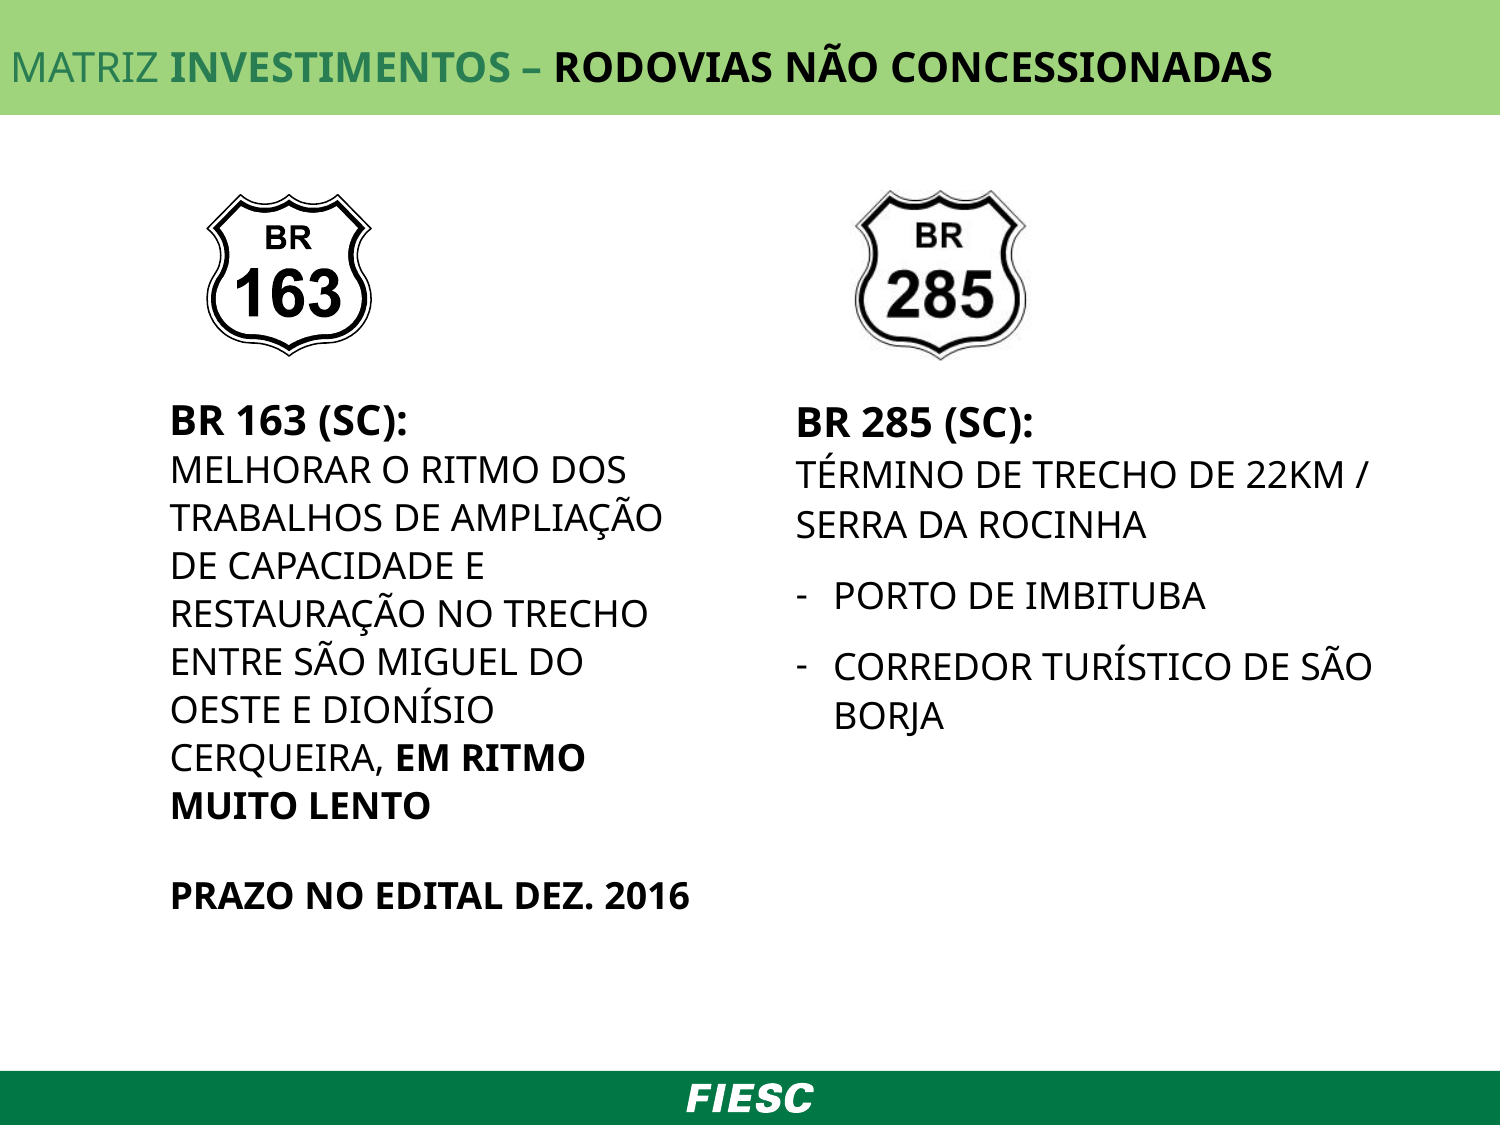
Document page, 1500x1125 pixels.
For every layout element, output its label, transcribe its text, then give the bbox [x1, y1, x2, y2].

text_box BR 285 (SC): TÉRMINO DE TRECHO DE 22KM / SERRA DA ROCINHA PORTO DE IMBITUBA CORREDOR TURÍSTICO DE SÃO BORJA [780, 388, 1415, 804]
text_box BR 163 (SC): MELHORAR O RITMO DOS TRABALHOS DE AMPLIAÇÃO DE CAPACIDADE E RESTAURAÇÃO NO TRECHO ENTRE SÃO MIGUEL DO OESTE E DIONÍSIO CERQUEIRA, EM RITMO MUITO LENTO PRAZO NO EDITAL DEZ. 2016 [154, 388, 718, 889]
text_box [0, 108, 1500, 116]
picture [840, 190, 1040, 373]
text_box MATRIZ INVESTIMENTOS – RODOVIAS NÃO CONCESSIONADAS [0, 0, 1500, 108]
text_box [207, 194, 372, 357]
